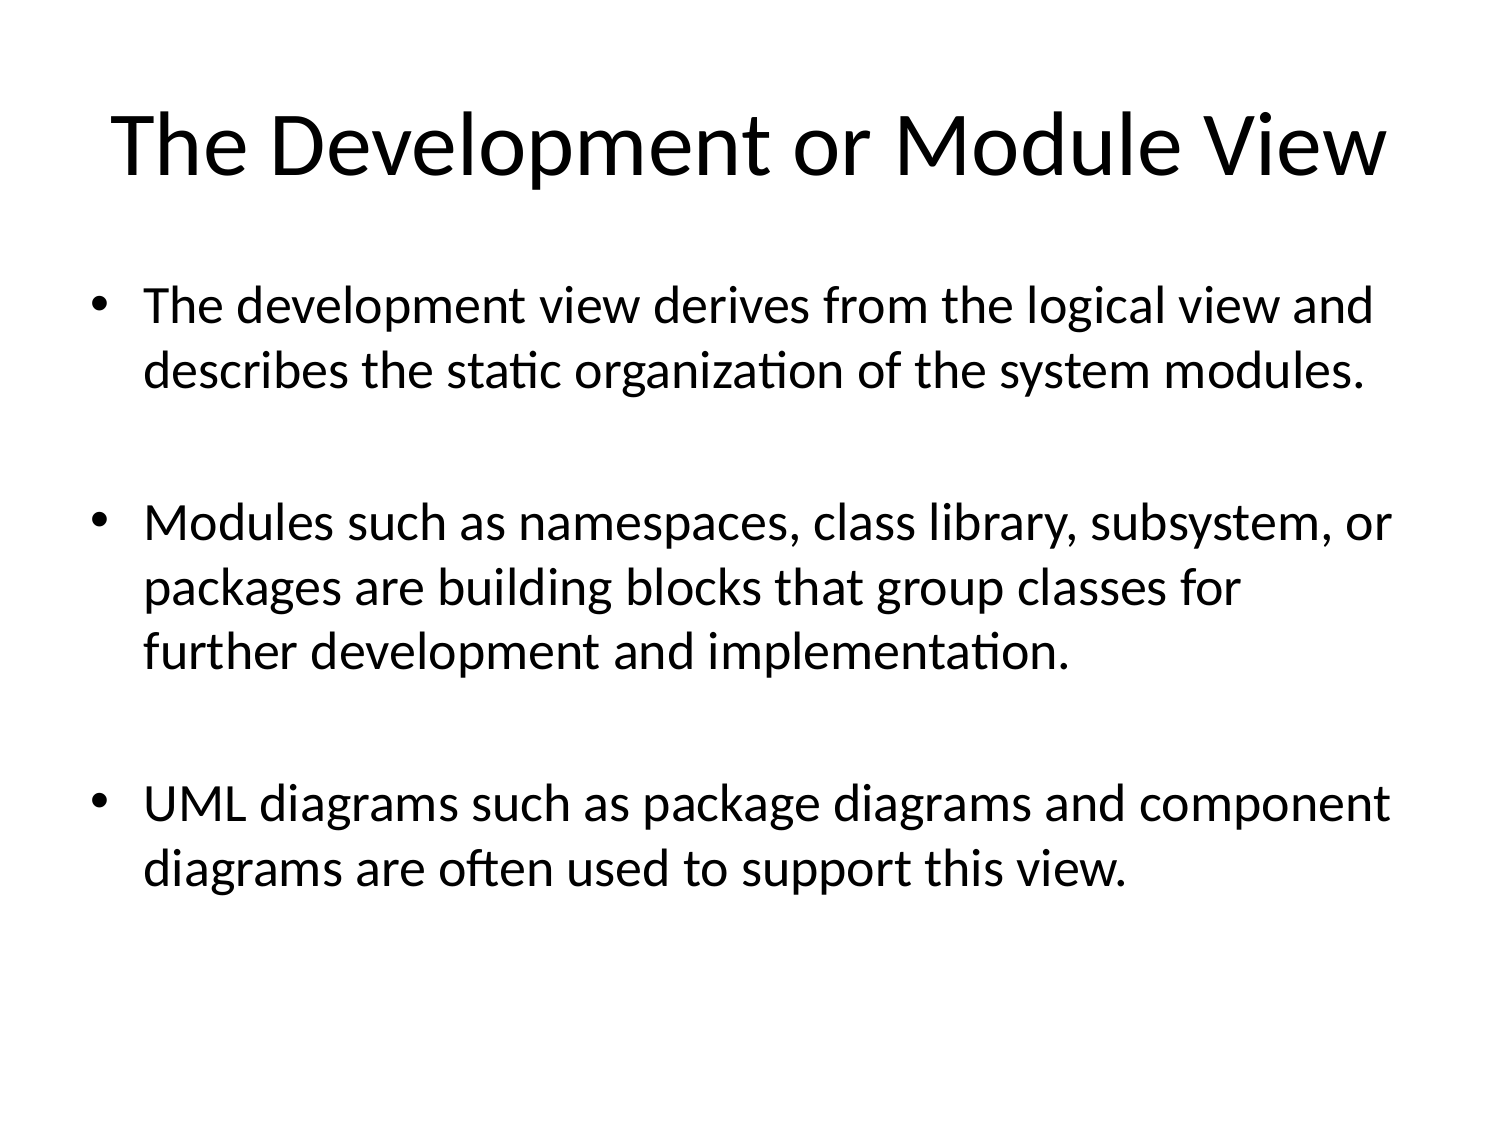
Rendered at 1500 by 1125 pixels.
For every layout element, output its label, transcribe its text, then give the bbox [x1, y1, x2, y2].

list The development view derives from the logical view and describes the static organization of the system modules. Modules such as namespaces, class library, subsystem, or packages are building blocks that group classes for further development and implementation. UML diagrams such as package diagrams and component diagrams are often used to support this view. [75, 262, 1425, 1005]
title The Development or Module View [75, 45, 1425, 233]
